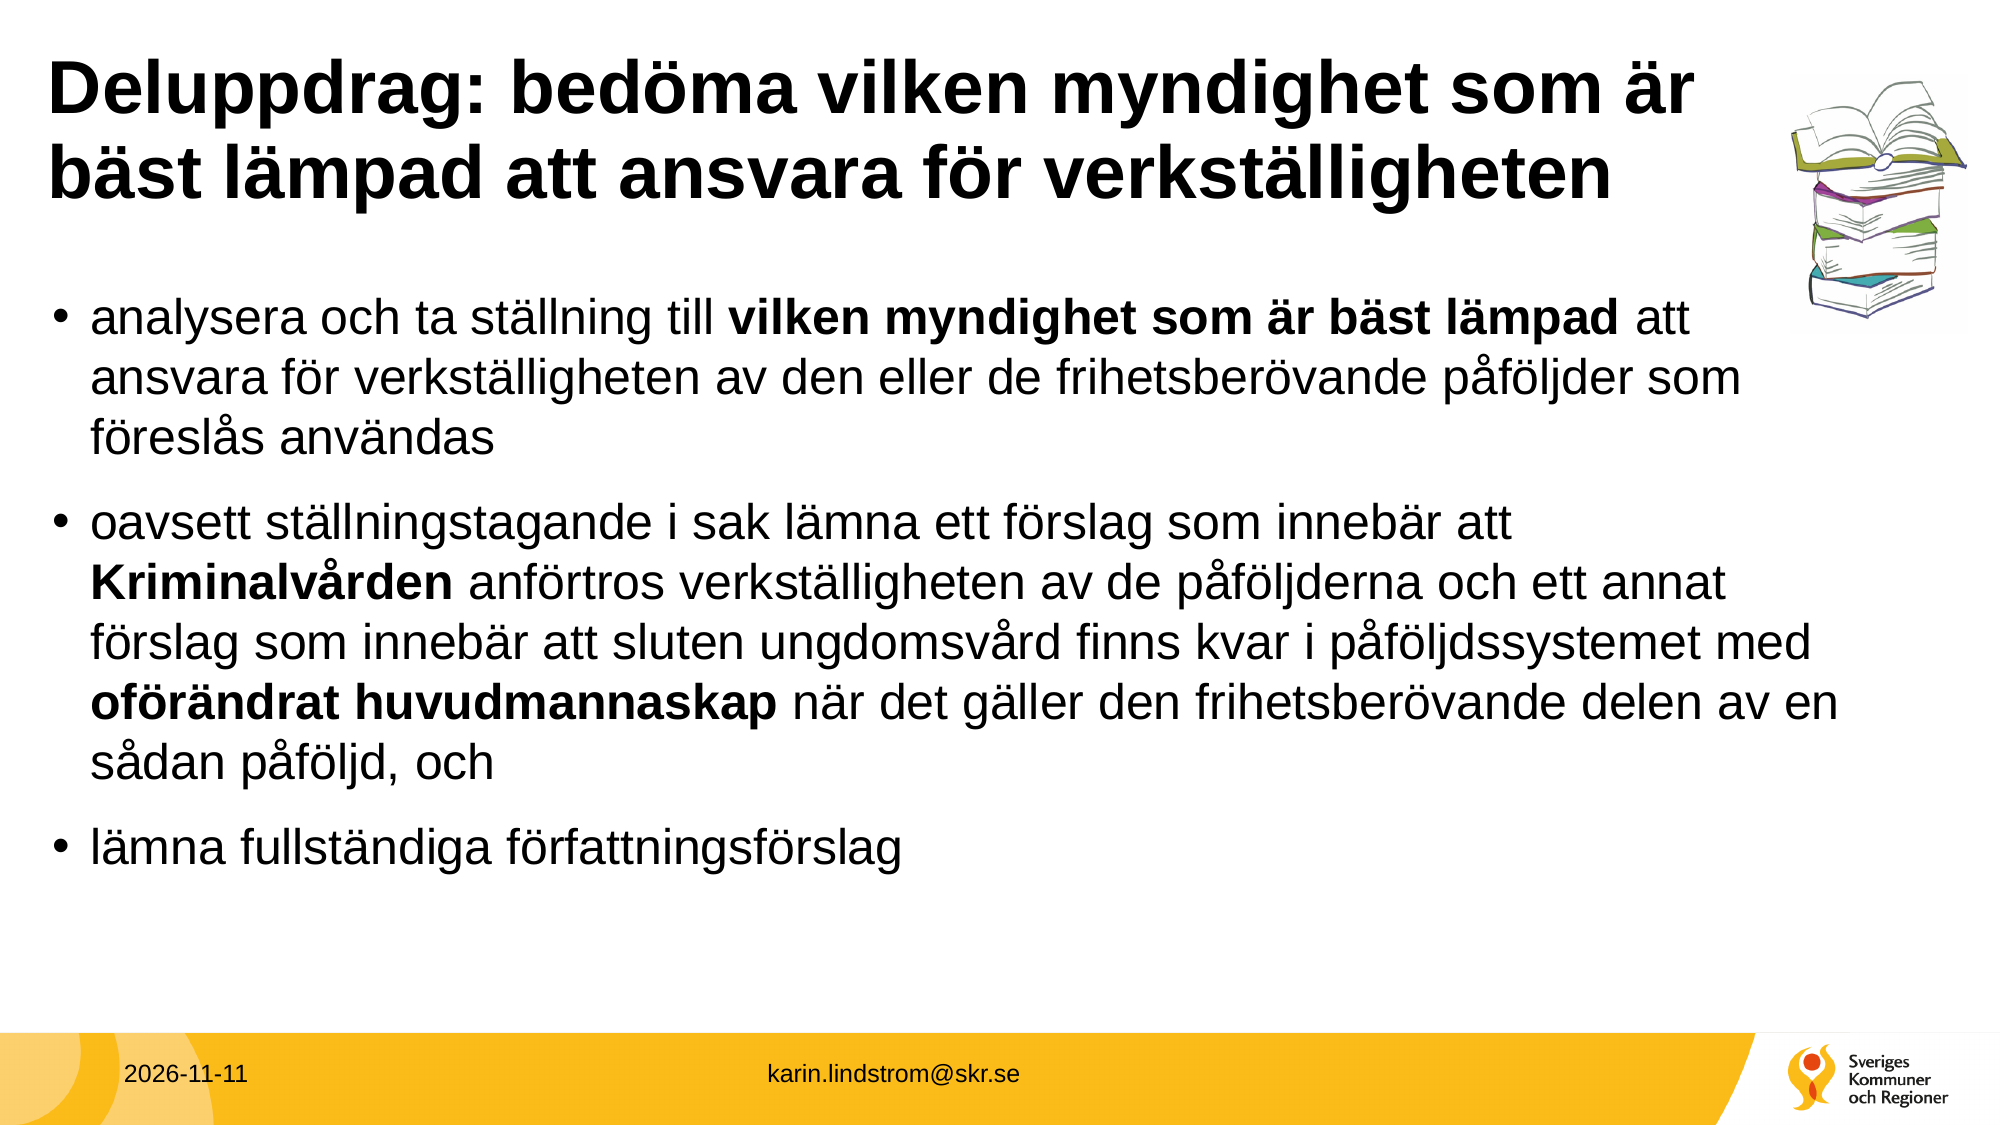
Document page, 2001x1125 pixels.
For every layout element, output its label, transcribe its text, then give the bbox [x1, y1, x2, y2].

picture [0, 0, 2000, 1125]
list analysera och ta ställning till vilken myndighet som är bäst lämpad att ansvara för verkställigheten av den eller de frihetsberövande påföljder som föreslås användas oavsett ställningstagande i sak lämna ett förslag som innebär att Kriminalvården anförtros verkställigheten av de påföljderna och ett annat förslag som innebär att sluten ungdomsvård finns kvar i påföljdssystemet med oförändrat huvudmannaskap när det gäller den frihetsberövande delen av en sådan påföljd, och lämna fullständiga författningsförslag [32, 277, 1863, 931]
title Deluppdrag: bedöma vilken myndighet som är bäst lämpad att ansvara för verkställigheten [32, 37, 1863, 277]
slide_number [108, 1042, 318, 1103]
footer karin.lindstrom@skr.se [403, 1042, 1393, 1103]
